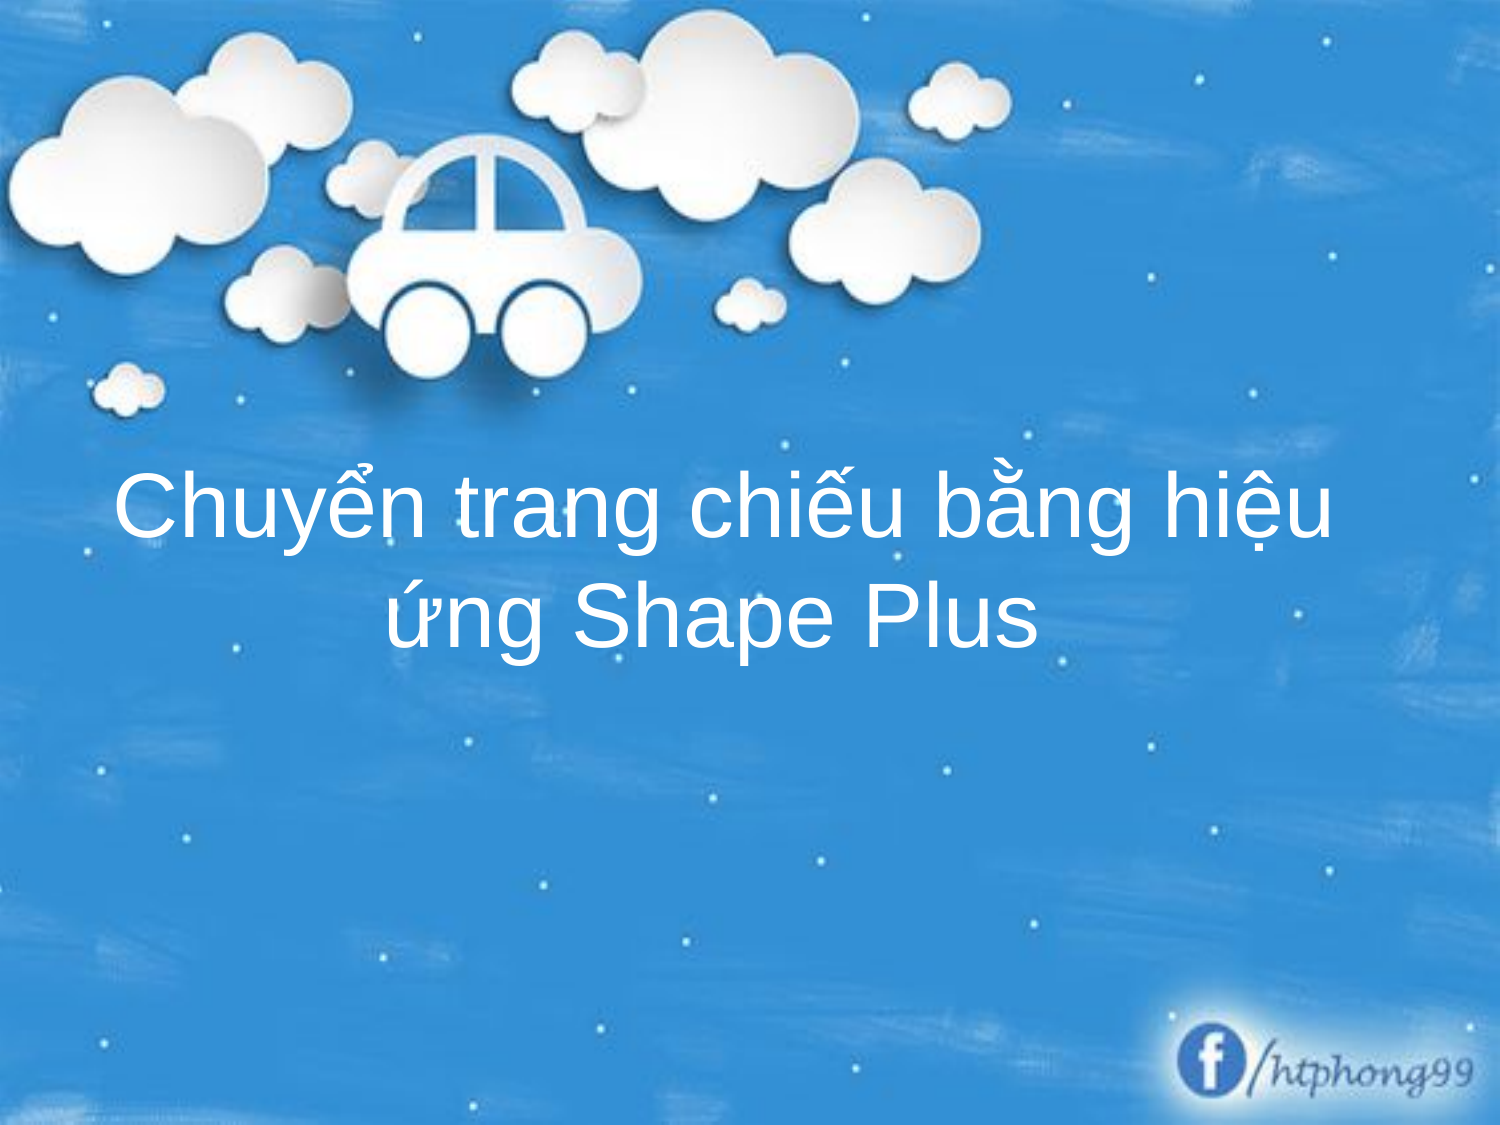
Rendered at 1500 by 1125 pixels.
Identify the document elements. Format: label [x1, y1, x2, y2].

list [0, 0, 1500, 1125]
